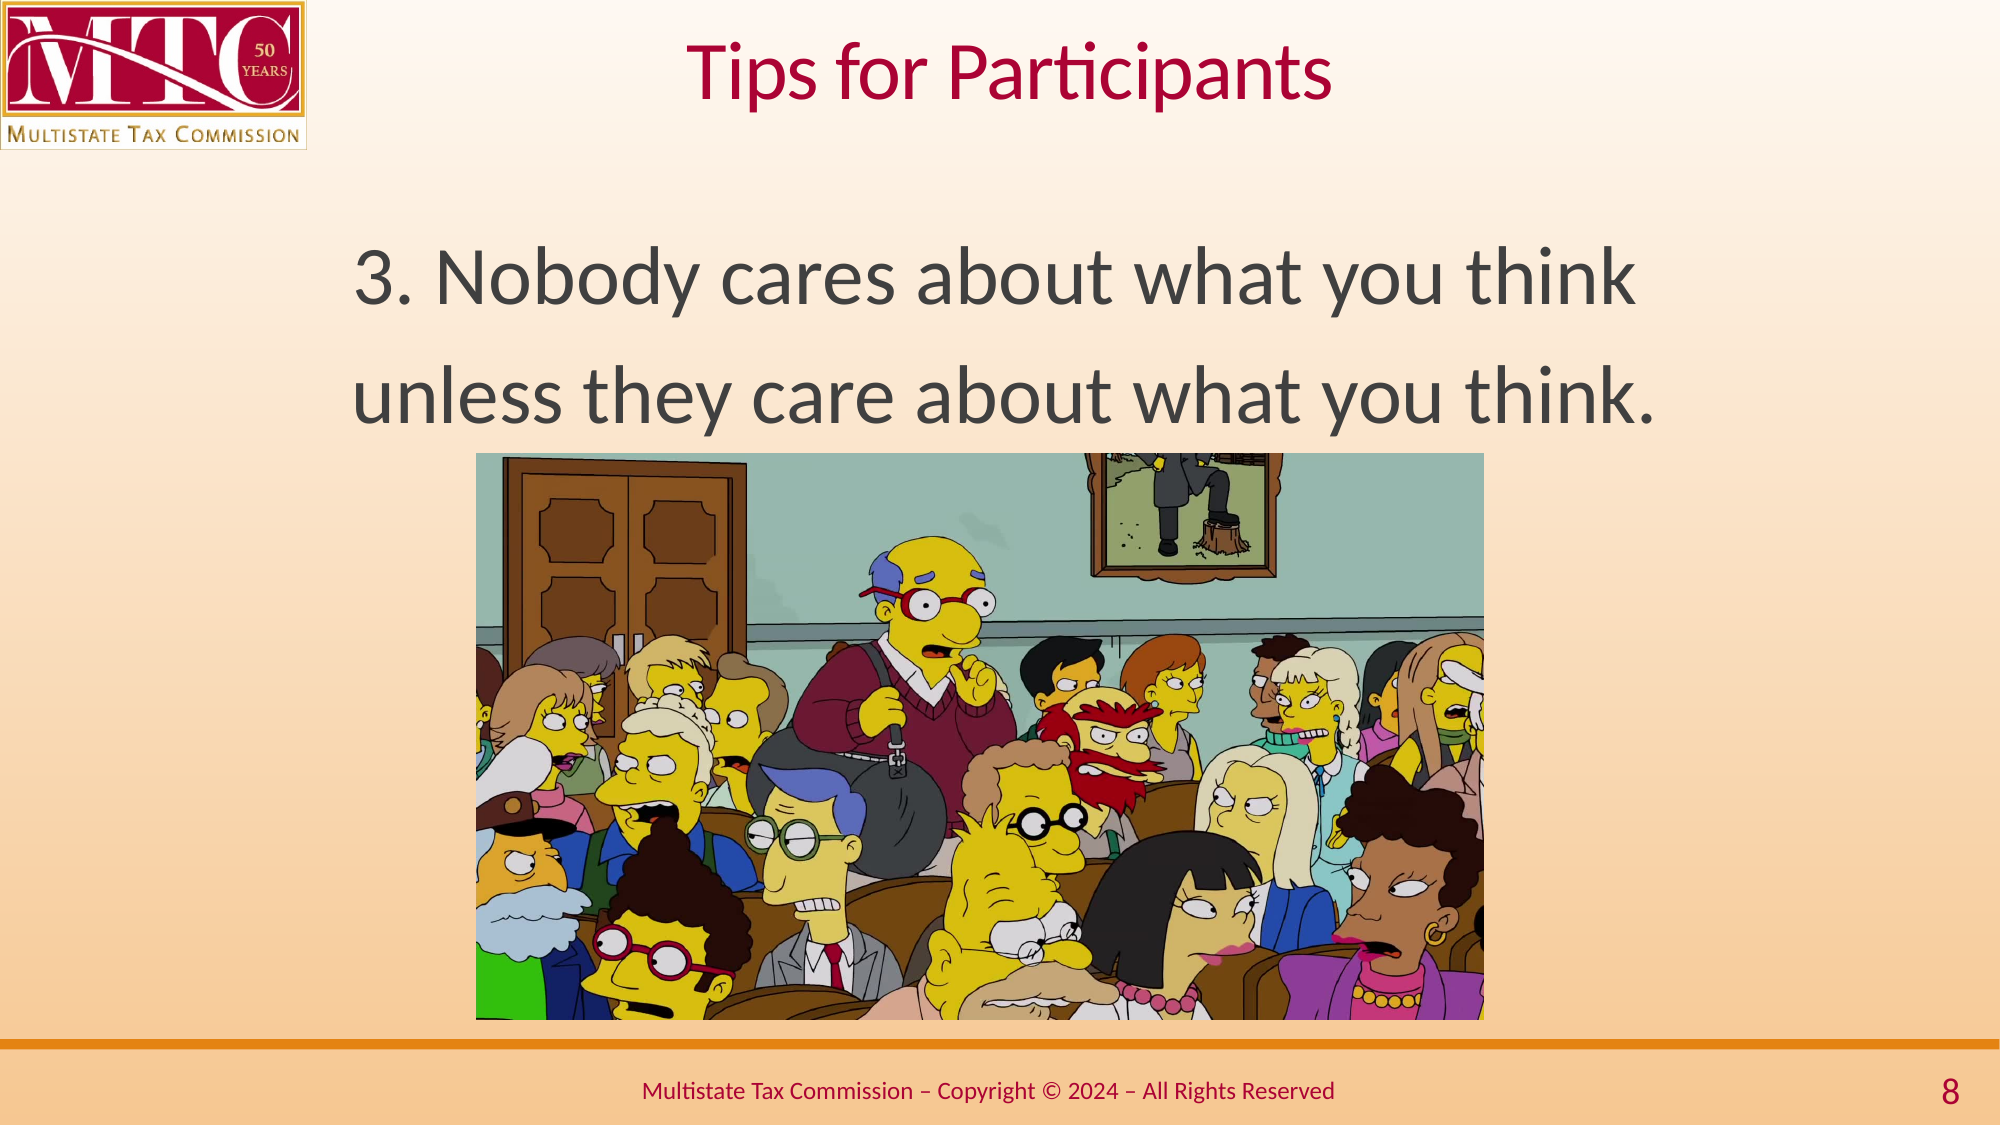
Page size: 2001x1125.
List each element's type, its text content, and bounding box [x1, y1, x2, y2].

footer Multistate Tax Commission – Copyright © 2024 – All Rights Reserved [517, 1059, 1461, 1120]
title Tips for Participants [325, 0, 1697, 149]
slide_number 8 [1760, 1059, 1976, 1120]
picture [476, 452, 1484, 1021]
list 3. Nobody cares about what you think unless they care about what you think. [30, 224, 1980, 345]
picture [0, 0, 307, 150]
